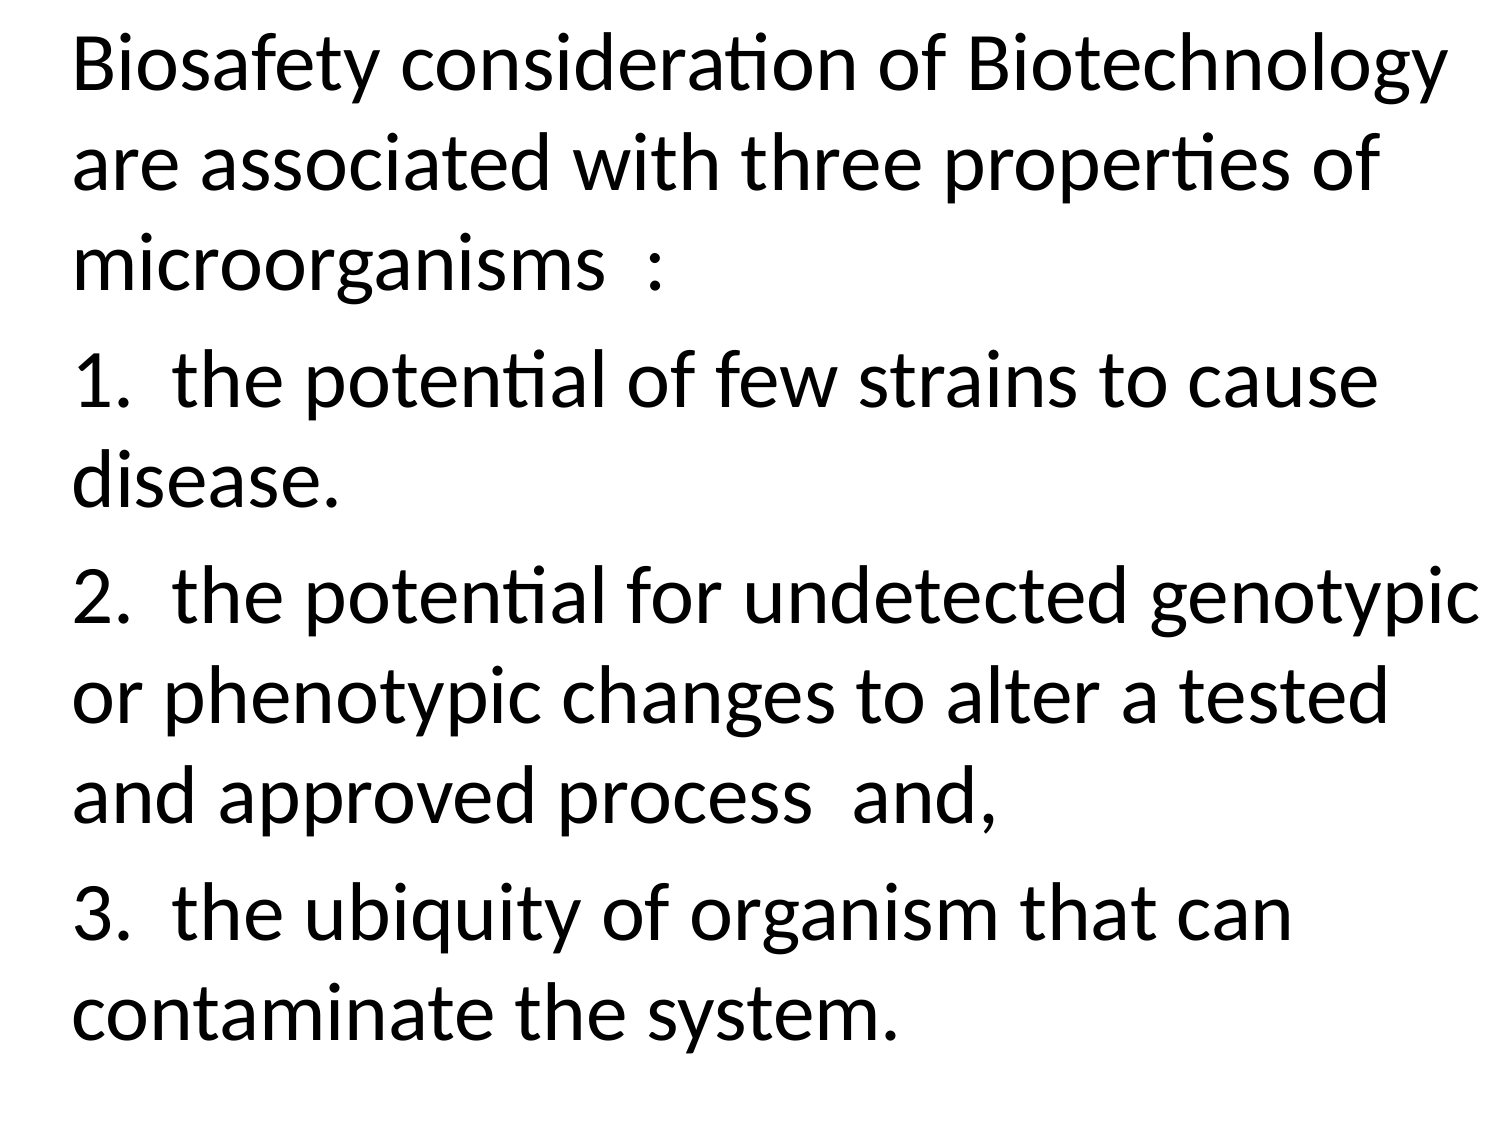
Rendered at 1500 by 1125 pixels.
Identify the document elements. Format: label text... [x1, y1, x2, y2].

list Biosafety consideration of Biotechnology are associated with three properties of microorganisms : 1. the potential of few strains to cause disease. 2. the potential for undetected genotypic or phenotypic changes to alter a tested and approved process and, 3. the ubiquity of organism that can contaminate the system. [0, 0, 1500, 1125]
